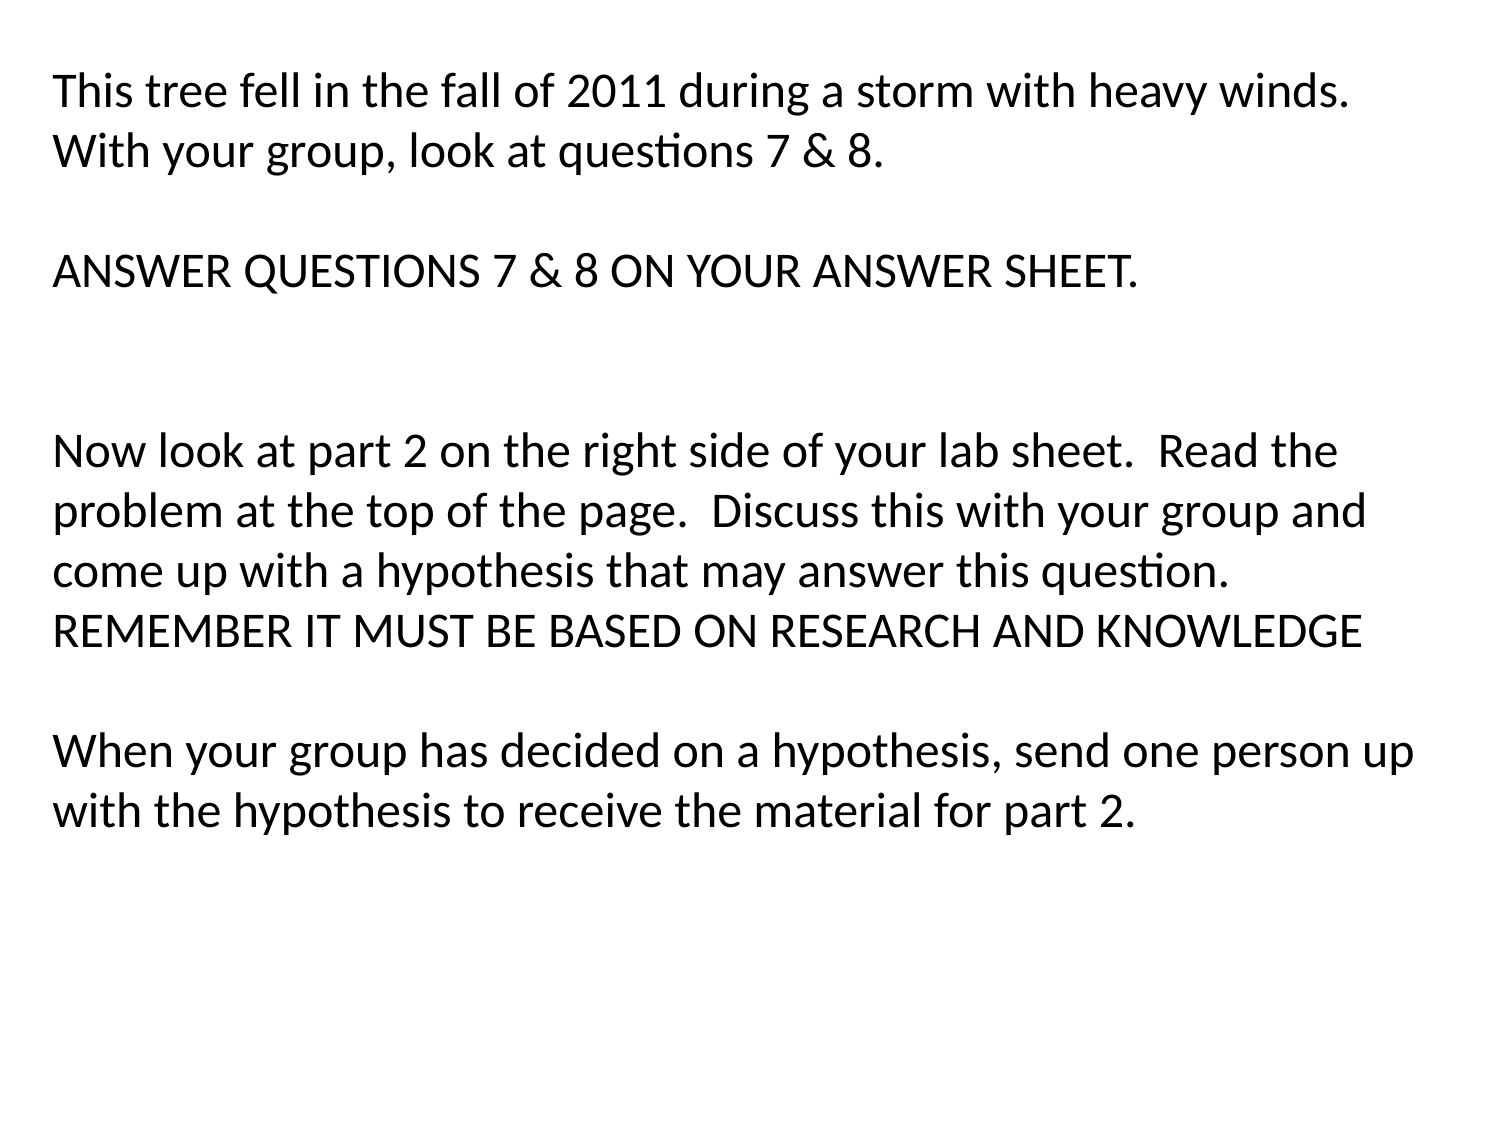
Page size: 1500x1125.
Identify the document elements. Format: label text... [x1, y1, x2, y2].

text_box This tree fell in the fall of 2011 during a storm with heavy winds. With your group, look at questions 7 & 8. ANSWER QUESTIONS 7 & 8 ON YOUR ANSWER SHEET. Now look at part 2 on the right side of your lab sheet. Read the problem at the top of the page. Discuss this with your group and come up with a hypothesis that may answer this question. REMEMBER IT MUST BE BASED ON RESEARCH AND KNOWLEDGE When your group has decided on a hypothesis, send one person up with the hypothesis to receive the material for part 2. [37, 49, 1450, 845]
